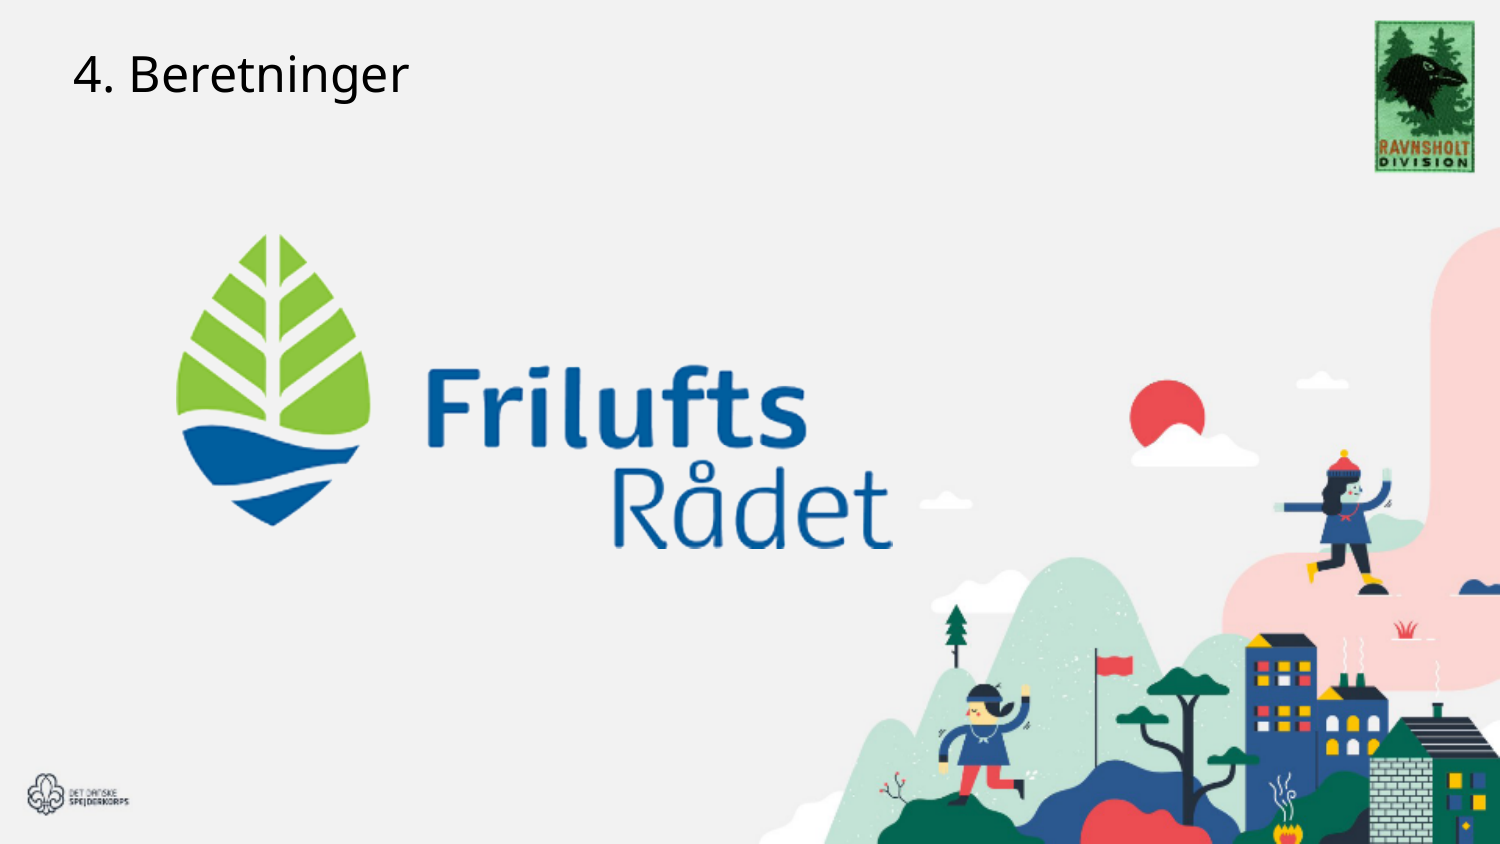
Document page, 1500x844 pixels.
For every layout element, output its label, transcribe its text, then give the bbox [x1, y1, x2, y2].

picture [0, 0, 1500, 844]
title 4. Beretninger [59, 35, 1409, 107]
